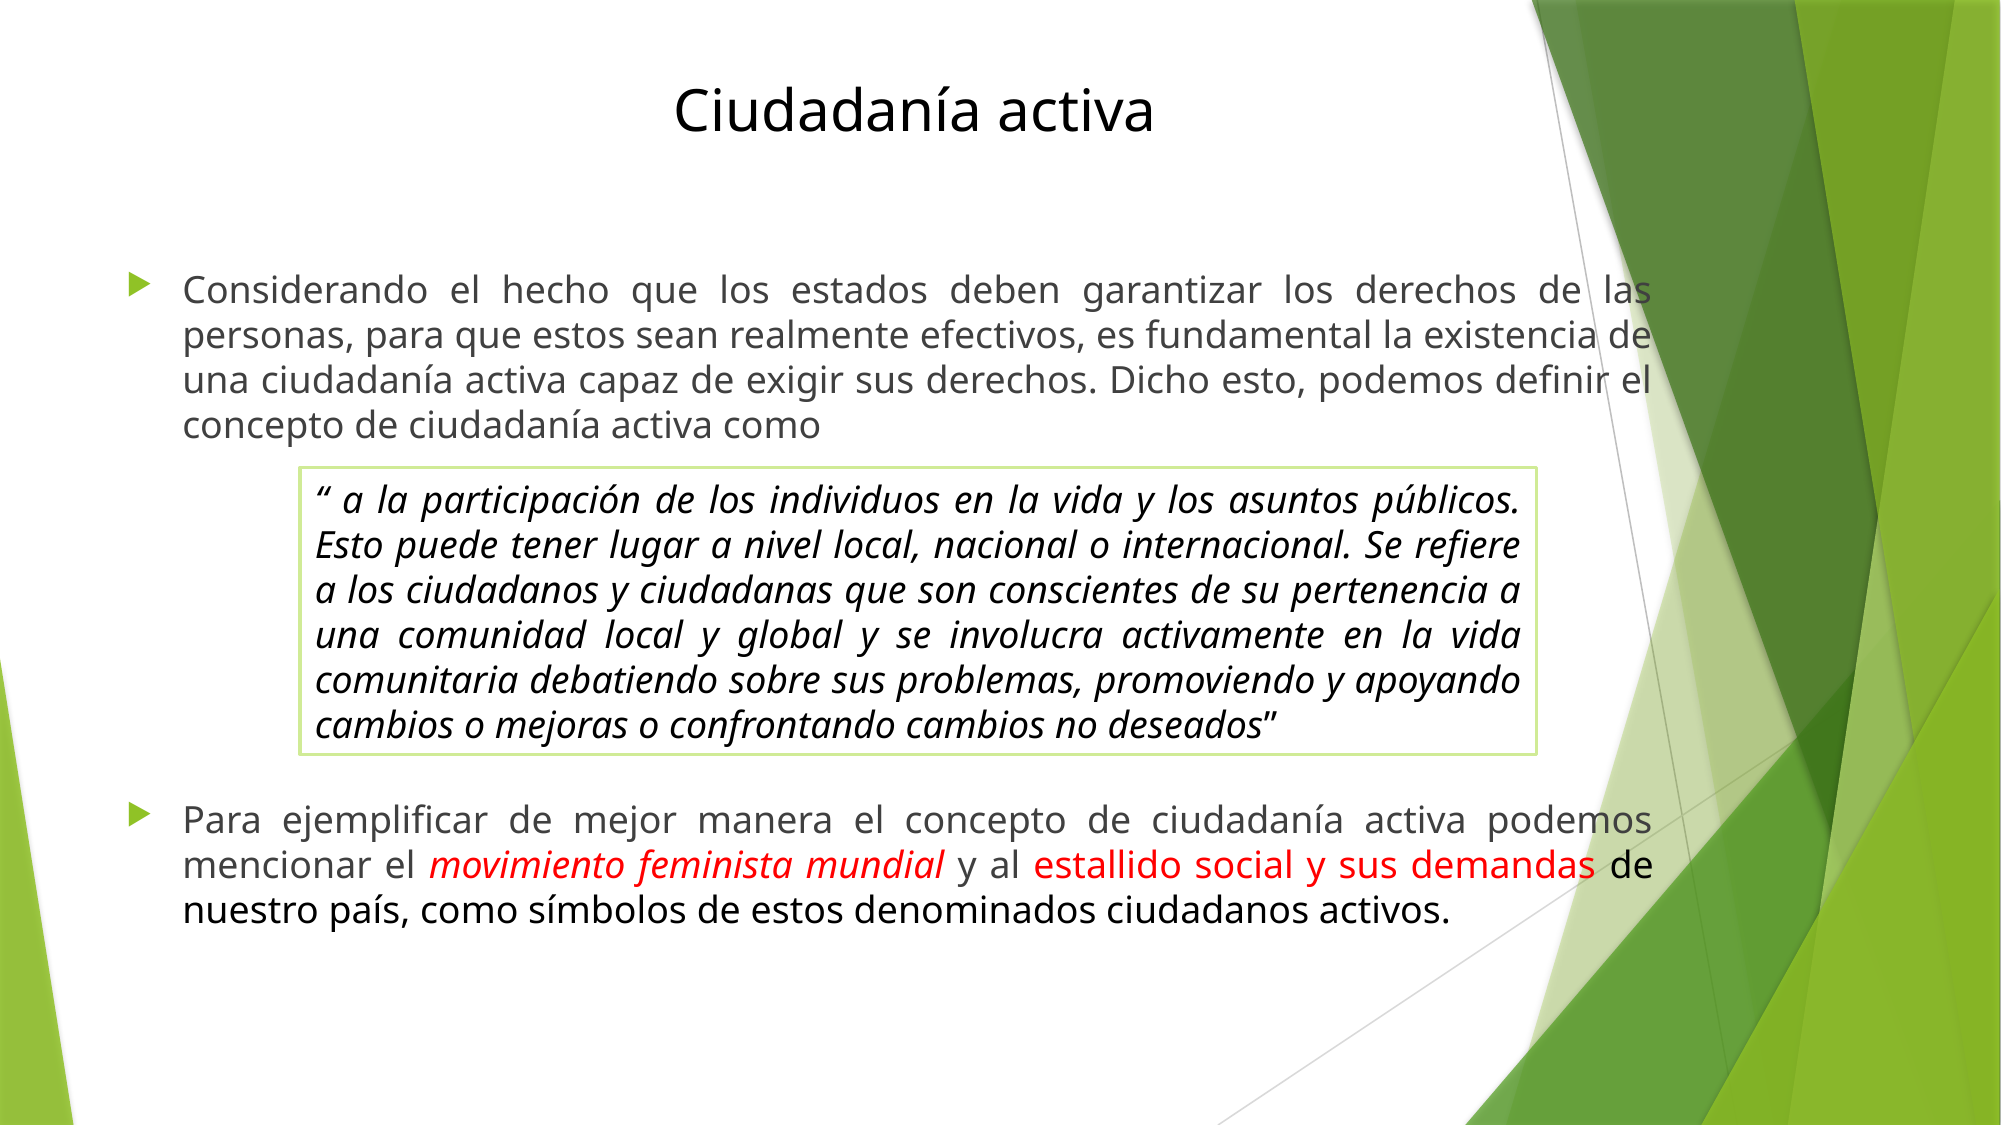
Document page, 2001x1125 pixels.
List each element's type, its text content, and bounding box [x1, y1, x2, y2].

text_box “ a la participación de los individuos en la vida y los asuntos públicos. Esto puede tener lugar a nivel local, nacional o internacional. Se refiere a los ciudadanos y ciudadanas que son conscientes de su pertenencia a una comunidad local y global y se involucra activamente en la vida comunitaria debatiendo sobre sus problemas, promoviendo y apoyando cambios o mejoras o confrontando cambios no deseados” [298, 466, 1538, 756]
title Ciudadanía activa [111, 66, 1522, 197]
list Considerando el hecho que los estados deben garantizar los derechos de las personas, para que estos sean realmente efectivos, es fundamental la existencia de una ciudadanía activa capaz de exigir sus derechos. Dicho esto, podemos definir el concepto de ciudadanía activa como Para ejemplificar de mejor manera el concepto de ciudadanía activa podemos mencionar el movimiento feminista mundial y al estallido social y sus demandas de nuestro país, como símbolos de estos denominados ciudadanos activos. [111, 258, 1669, 1073]
